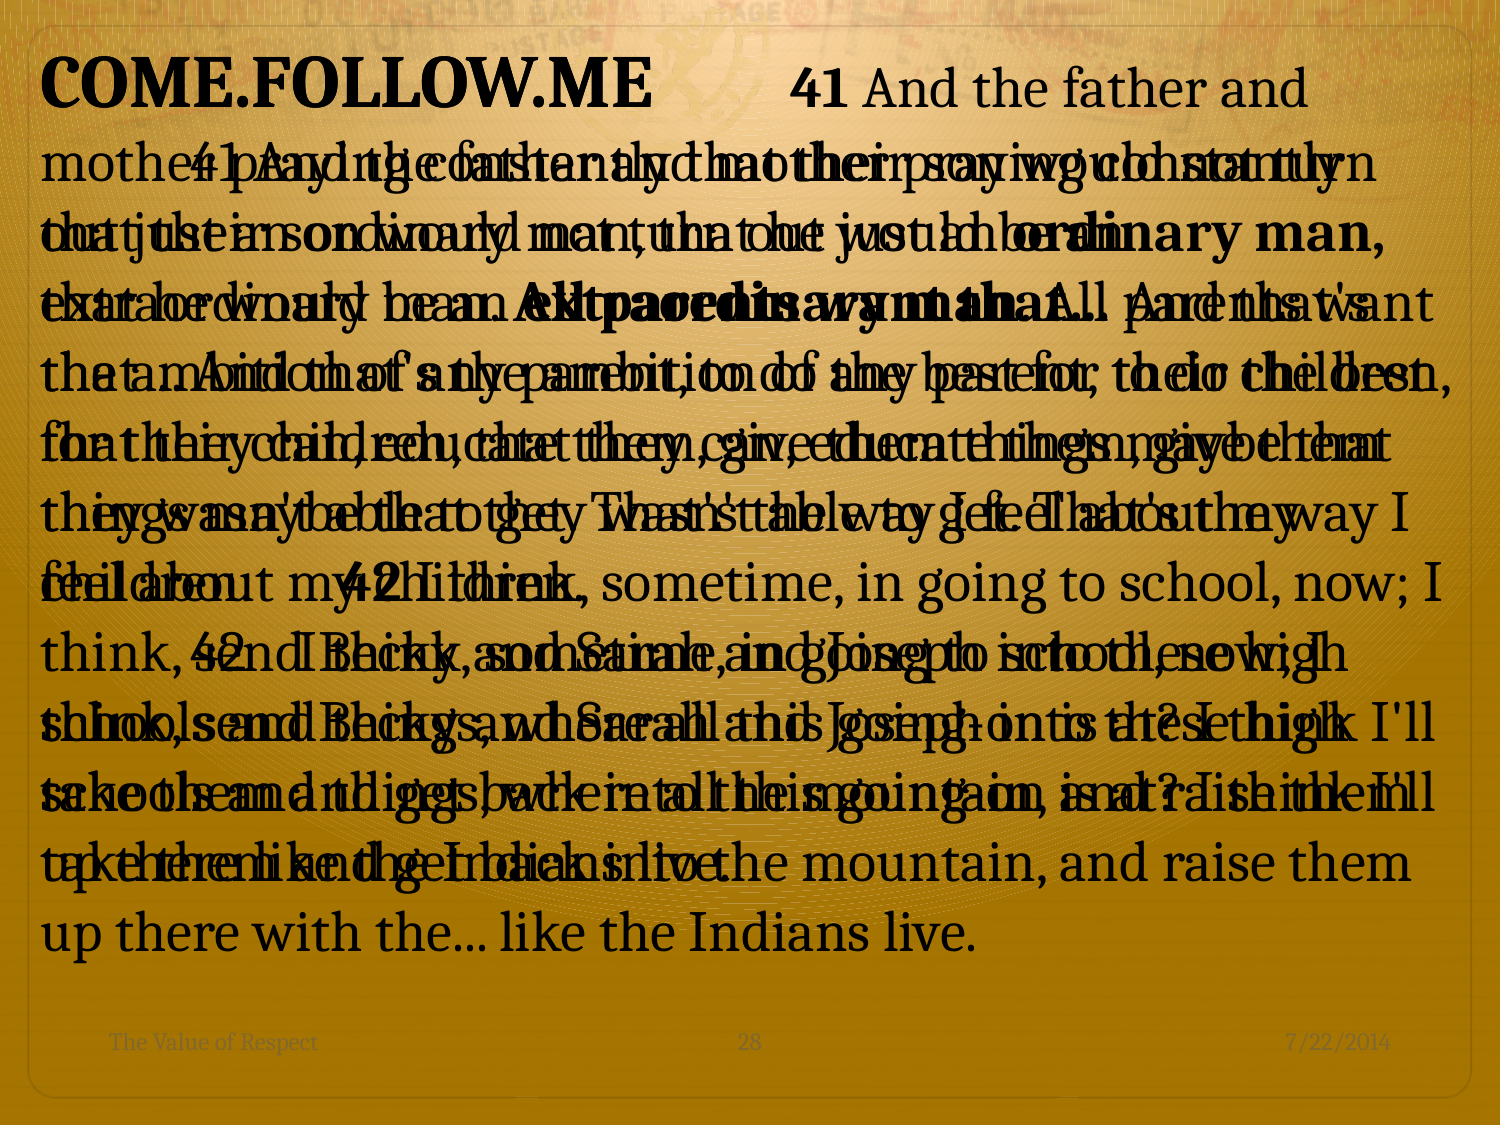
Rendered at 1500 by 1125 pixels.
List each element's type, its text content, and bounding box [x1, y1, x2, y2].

footer The Value of Respect [93, 1010, 619, 1071]
text_box COME.FOLLOW.ME 41 And the father and mother praying constantly that their son would not turn out just an ordinary man, that he would be an extraordinary man. All parents want that… And that's the ambition of any parent, to do the best for their children, that they can, educate them, give them things maybe that they wasn't able to get. That's the way I feel about my children. 42 I think, sometime, in going to school, now; I think, send Becky and Sarah and Joseph into these high schools and things, where all this going-on is at? I think I'll take them and get back into the mountain, and raise them up there with the... like the Indians live. [25, 25, 1468, 971]
slide_number 28 [663, 1010, 837, 1071]
picture [0, 0, 1500, 1125]
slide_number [881, 1010, 1407, 1071]
